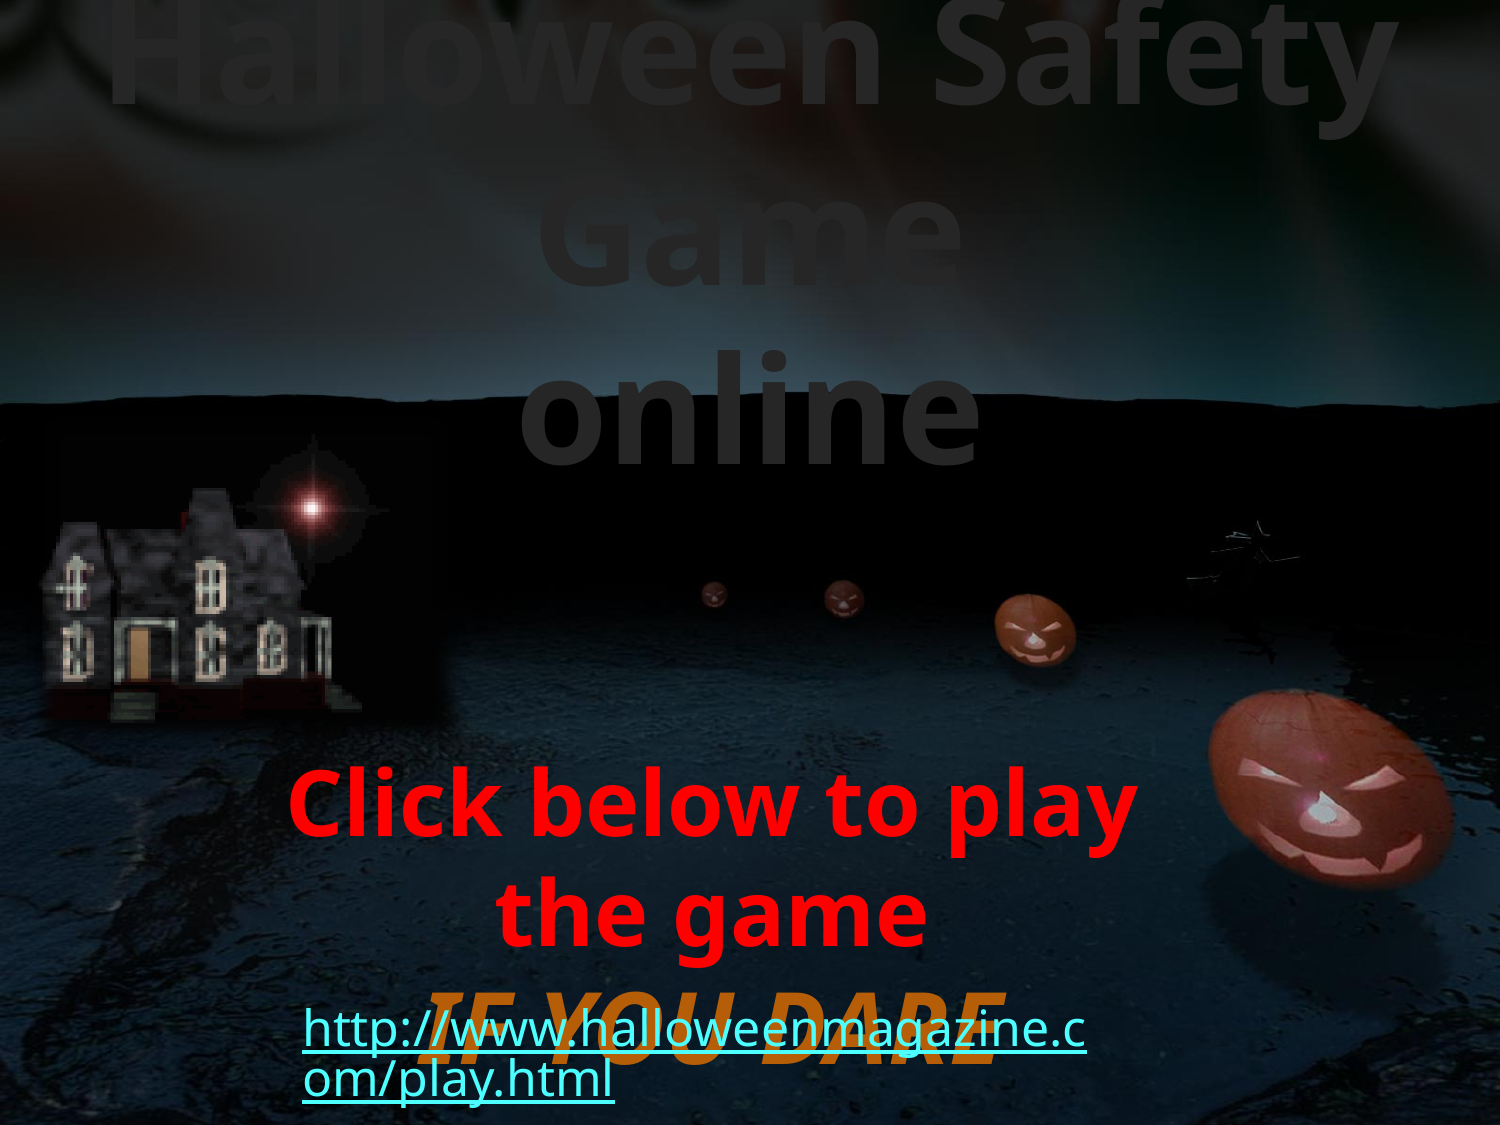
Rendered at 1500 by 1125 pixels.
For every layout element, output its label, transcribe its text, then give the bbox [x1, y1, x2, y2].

subtitle Click below to play the game If you dare [187, 737, 1238, 975]
text_box http://www.halloweenmagazine.com/play.html [287, 988, 1125, 1125]
title Halloween Safety Game online [12, 50, 1488, 400]
picture [0, 0, 1500, 1125]
